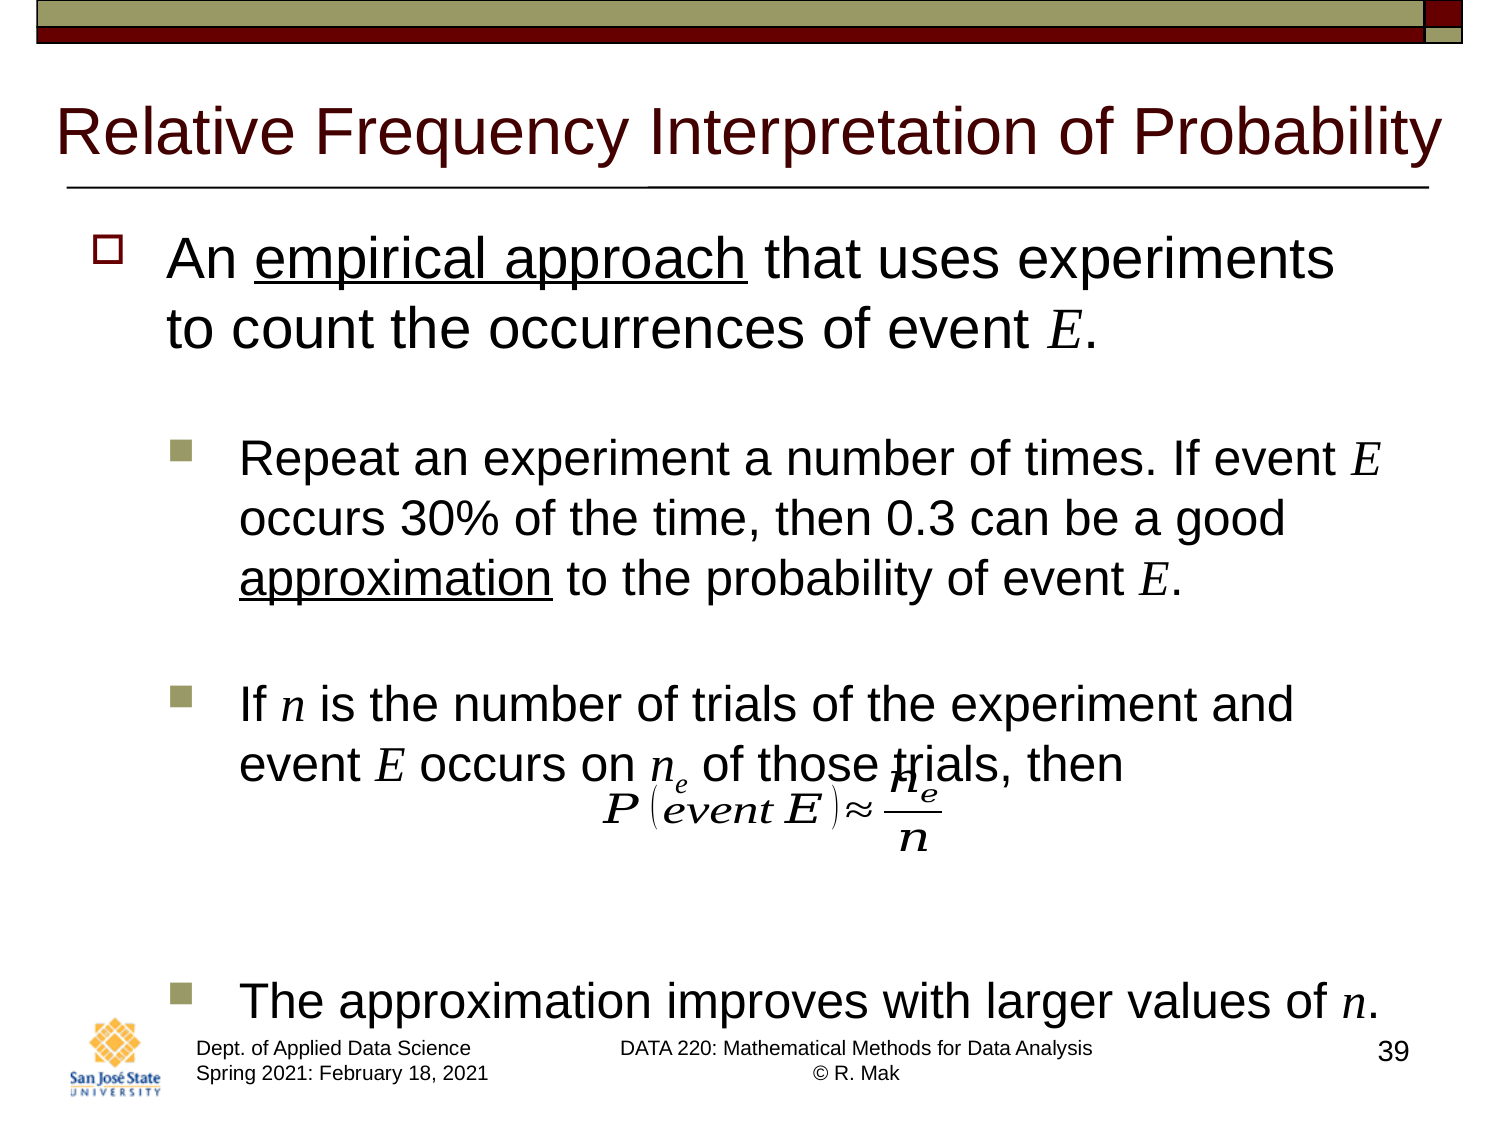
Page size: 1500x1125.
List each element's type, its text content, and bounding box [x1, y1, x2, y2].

picture [60, 1012, 166, 1112]
slide_number 39 [1305, 1025, 1425, 1100]
title Relative Frequency Interpretation of Probability [15, 67, 1485, 175]
list An empirical approach that uses experiments to count the occurrences of event E. Repeat an experiment a number of times. If event E occurs 30% of the time, then 0.3 can be a good approximation to the probability of event E. If n is the number of trials of the experiment and event E occurs on ne of those trials, then The approximation improves with larger values of n. [75, 212, 1425, 998]
